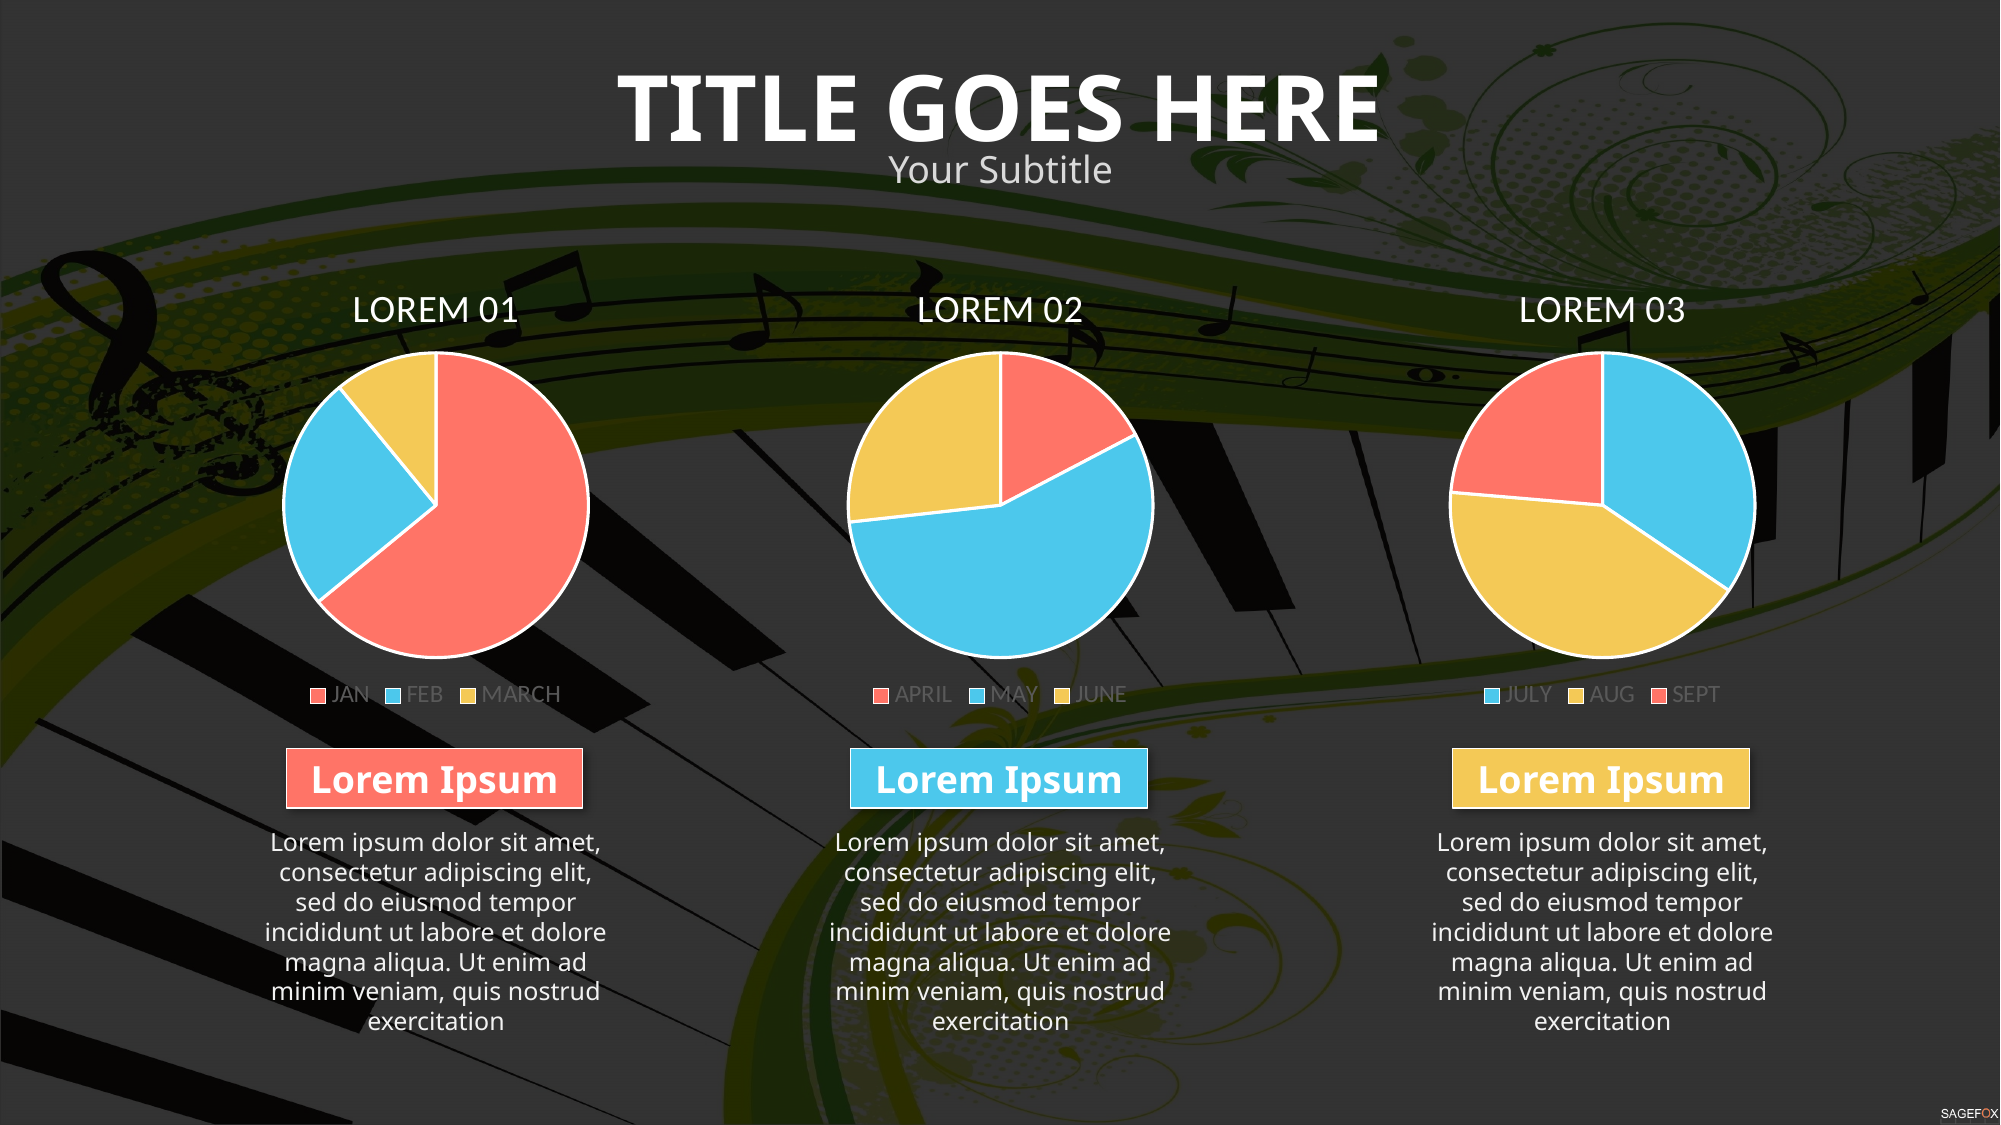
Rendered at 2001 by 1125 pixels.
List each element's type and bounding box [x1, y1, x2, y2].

chart [1377, 264, 1828, 715]
picture [0, 0, 2001, 1125]
text_box [548, 42, 1452, 199]
text_box [248, 747, 624, 1014]
chart [211, 264, 662, 715]
chart [775, 264, 1226, 715]
text_box [813, 747, 1189, 1014]
text_box [1415, 747, 1791, 1014]
